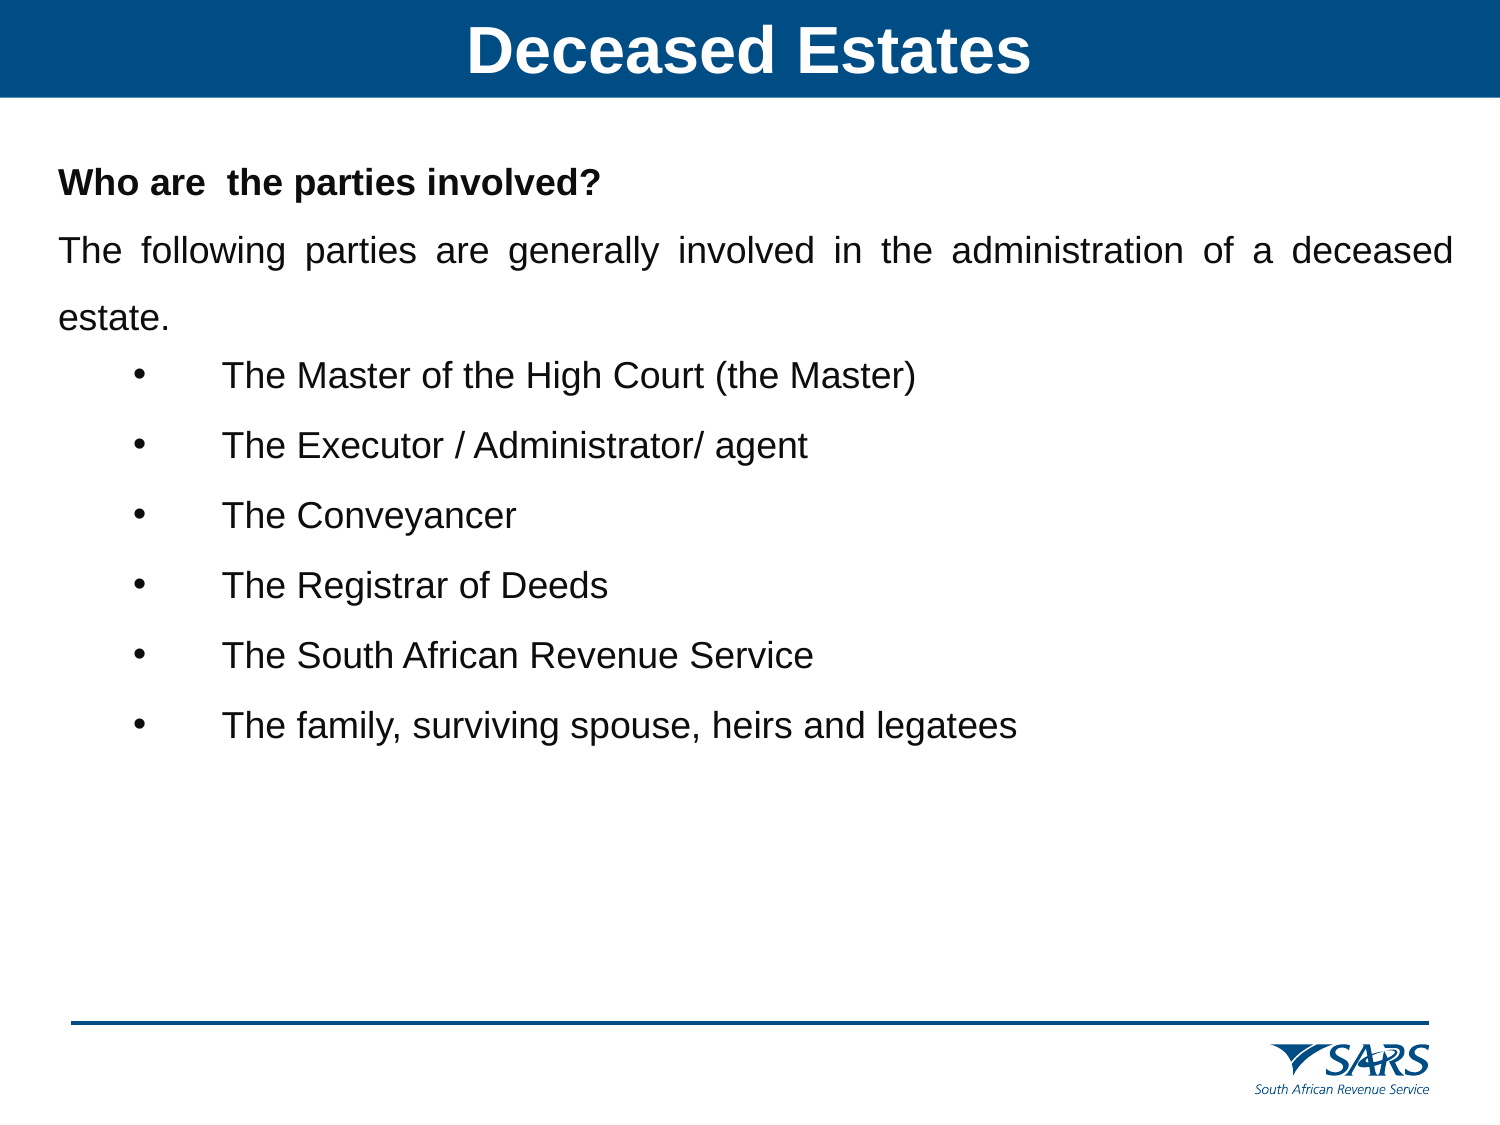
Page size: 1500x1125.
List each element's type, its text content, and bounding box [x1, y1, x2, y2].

text_box Who are the parties involved? The following parties are generally involved in the administration of a deceased estate. The Master of the High Court (the Master) The Executor / Administrator/ agent The Conveyancer The Registrar of Deeds The South African Revenue Service The family, surviving spouse, heirs and legatees [43, 128, 1470, 970]
text_box Deceased Estates [0, 0, 1500, 98]
